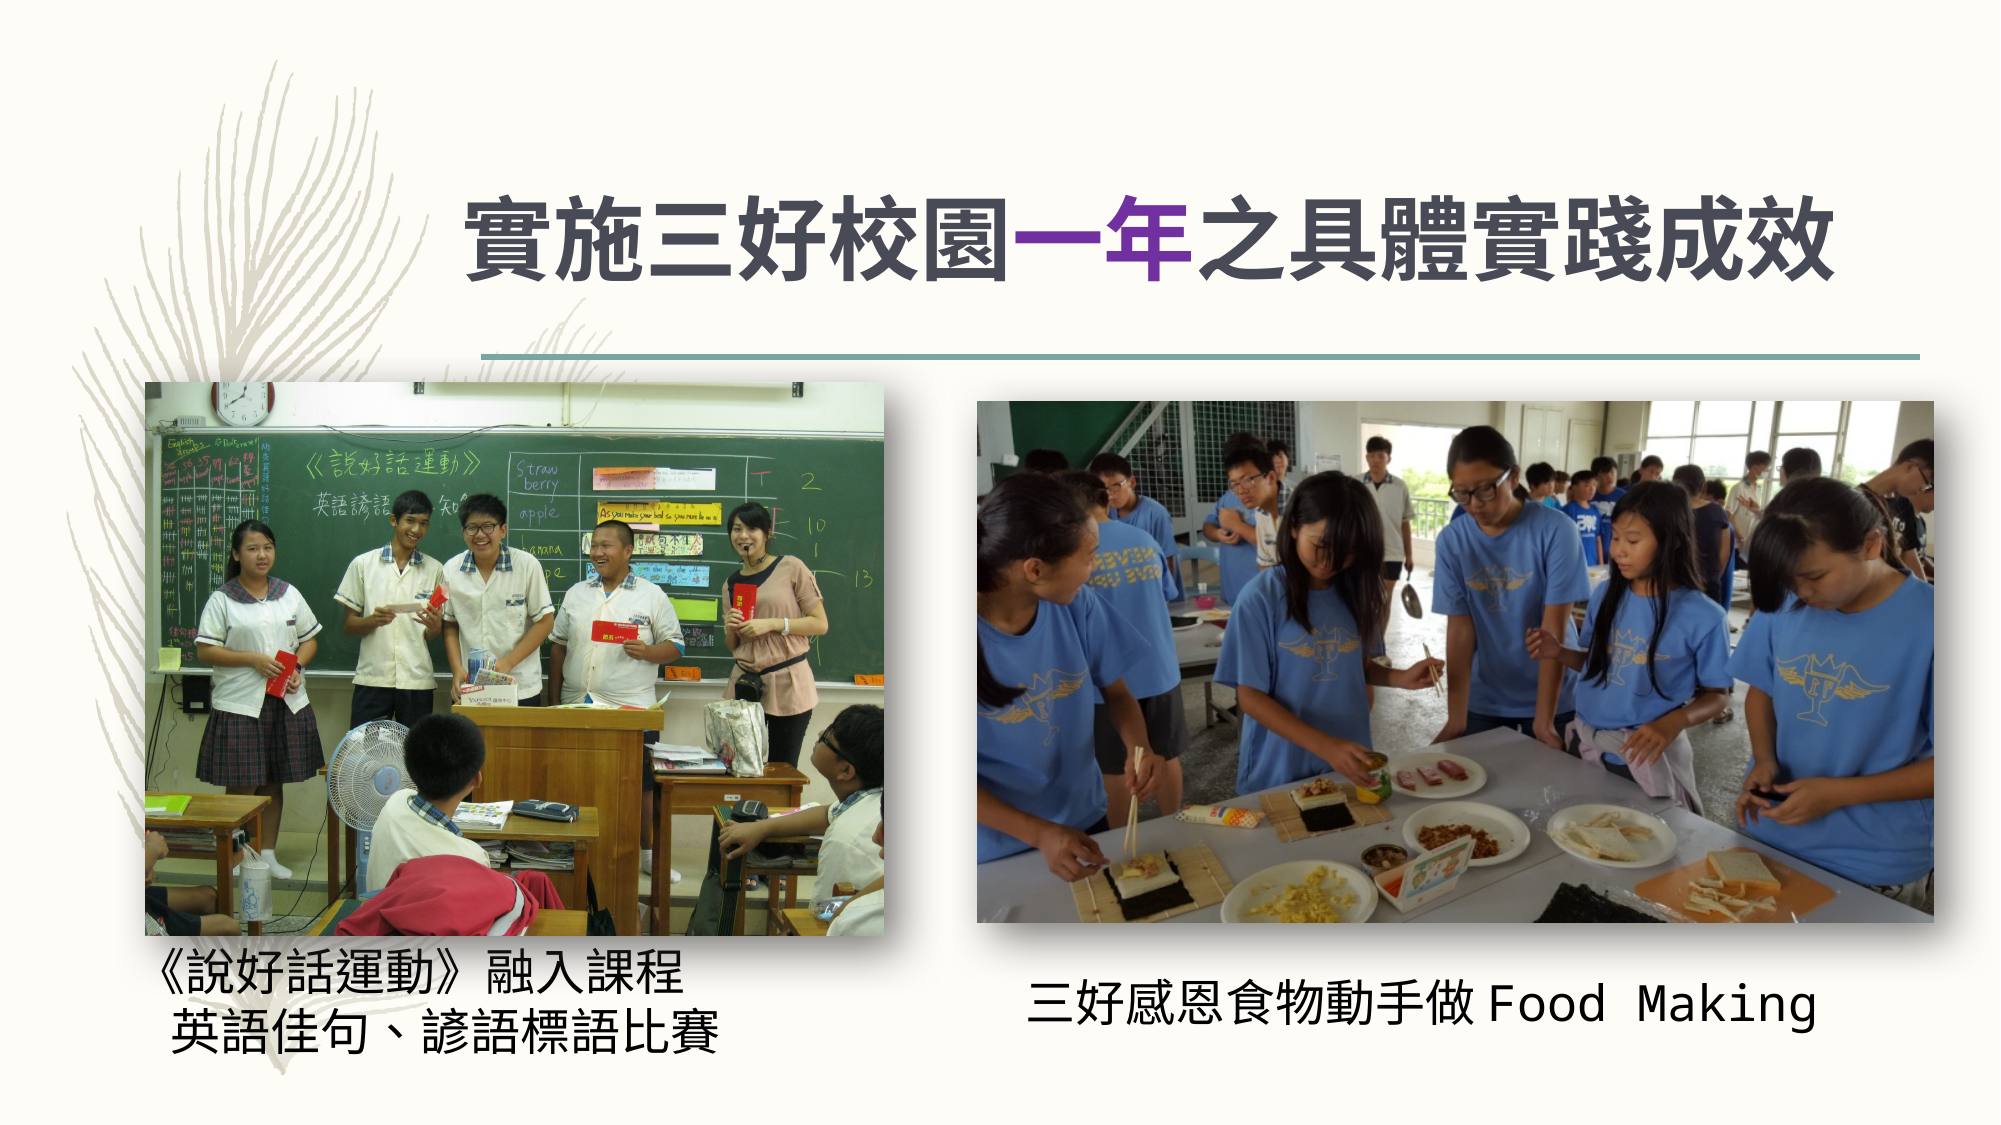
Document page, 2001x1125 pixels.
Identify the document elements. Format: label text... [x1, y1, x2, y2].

picture [145, 382, 884, 937]
text_box 《說好話運動》融入課程 英語佳句、諺語標語比賽 [120, 933, 1025, 1068]
title 實施三好校園一年之具體實踐成效 [446, 178, 2000, 325]
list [976, 401, 1934, 924]
text_box 三好感恩食物動手做Food Making [960, 964, 1884, 1040]
